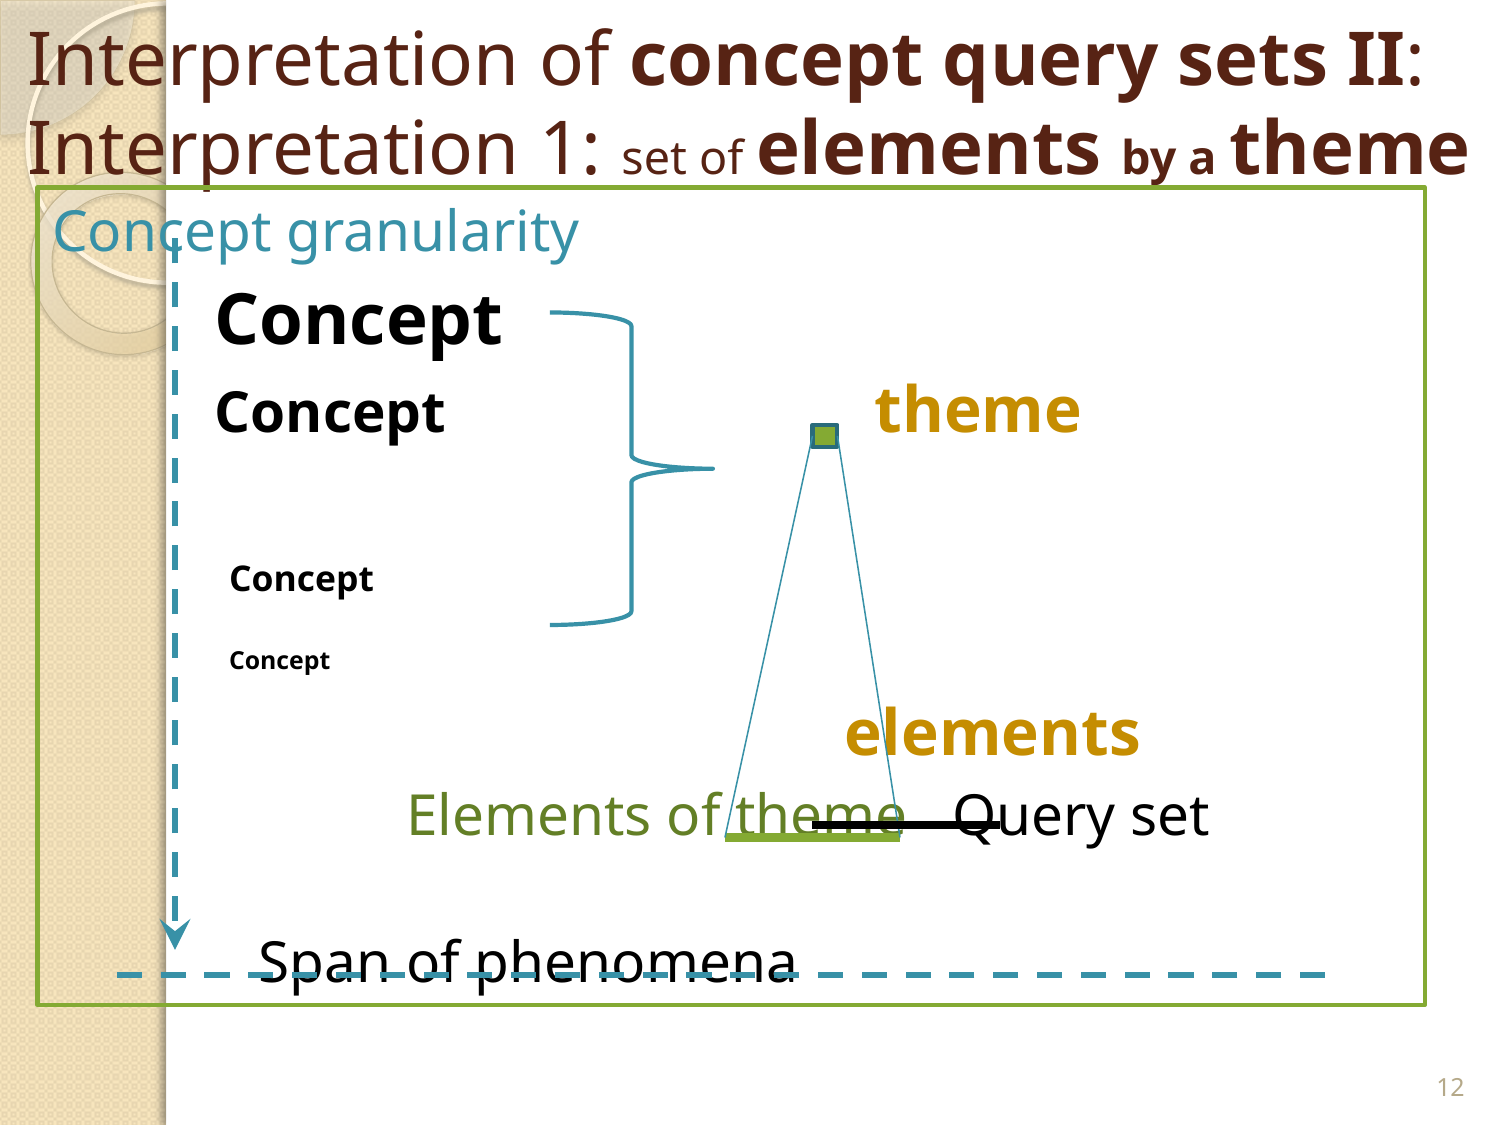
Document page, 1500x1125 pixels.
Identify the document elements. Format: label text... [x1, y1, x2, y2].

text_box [724, 435, 813, 838]
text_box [837, 435, 901, 822]
title Interpretation of concept query sets II: Interpretation 1: set of elements by a theme [12, 0, 1500, 200]
text_box [549, 311, 714, 626]
list Concept granularity Concept Concept theme Concept Concept elements Elements of theme Query set Span of phenomena [37, 187, 1425, 1005]
text_box [810, 423, 839, 449]
slide_number 12 [1413, 1034, 1488, 1113]
